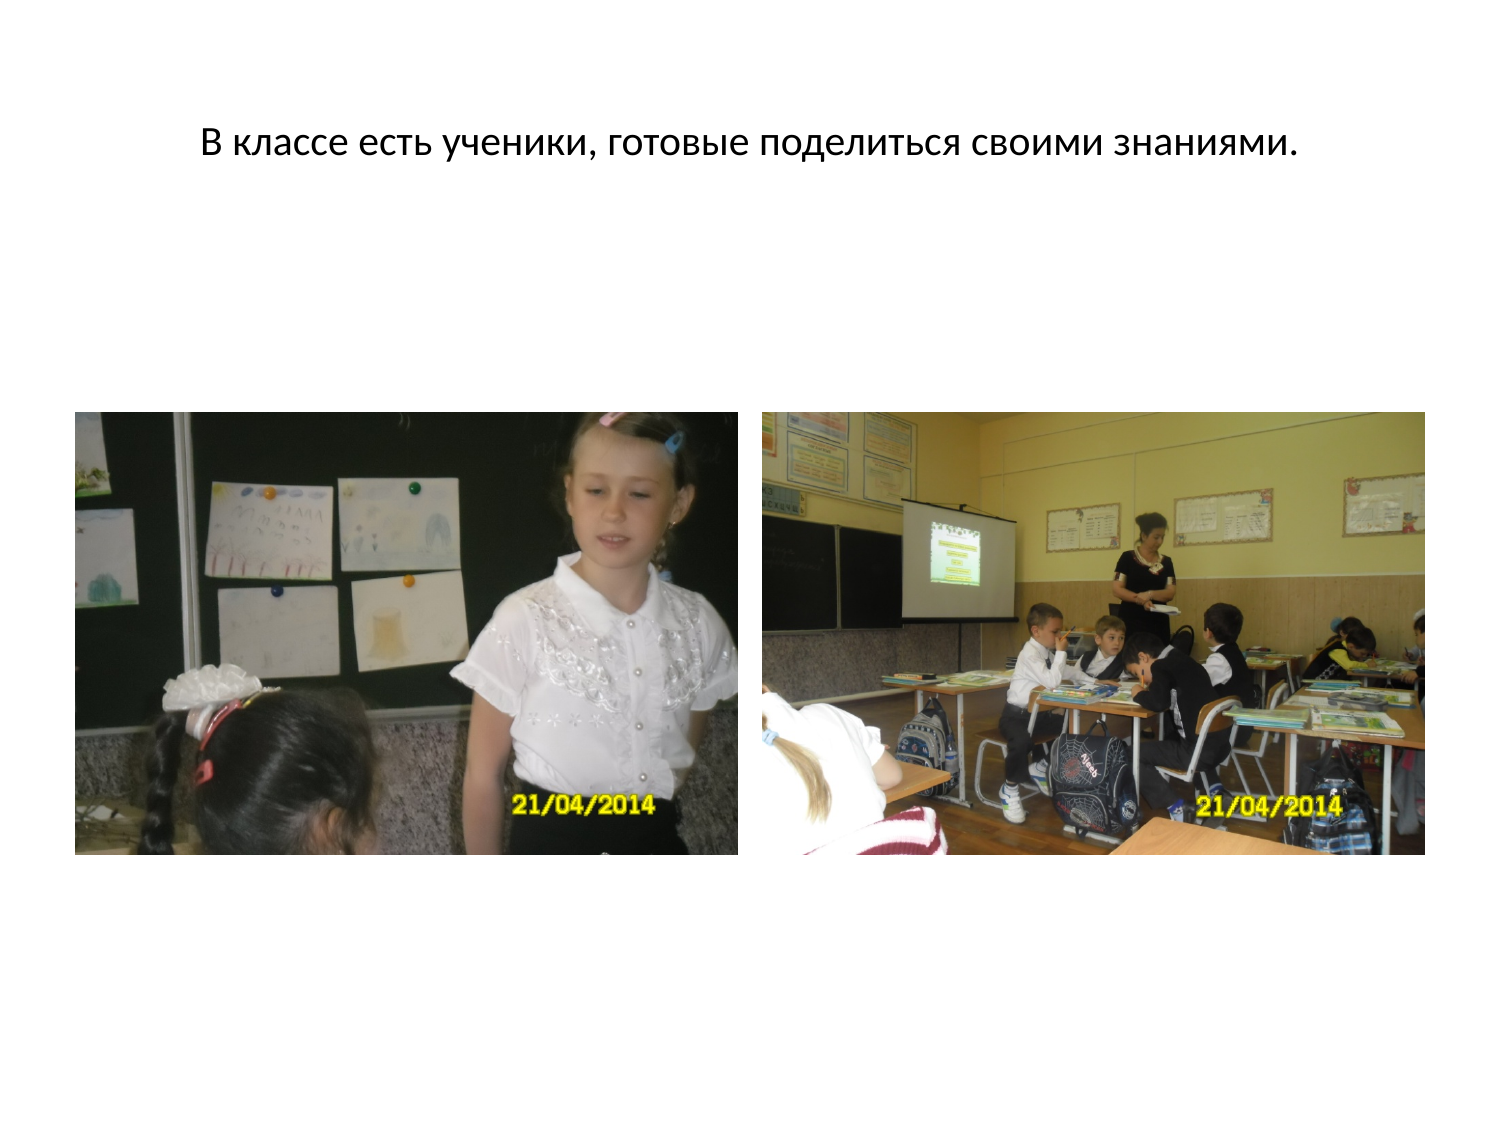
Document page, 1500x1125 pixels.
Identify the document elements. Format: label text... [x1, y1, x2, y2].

title В классе есть ученики, готовые поделиться своими знаниями. [75, 45, 1425, 233]
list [74, 412, 738, 855]
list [762, 412, 1426, 855]
